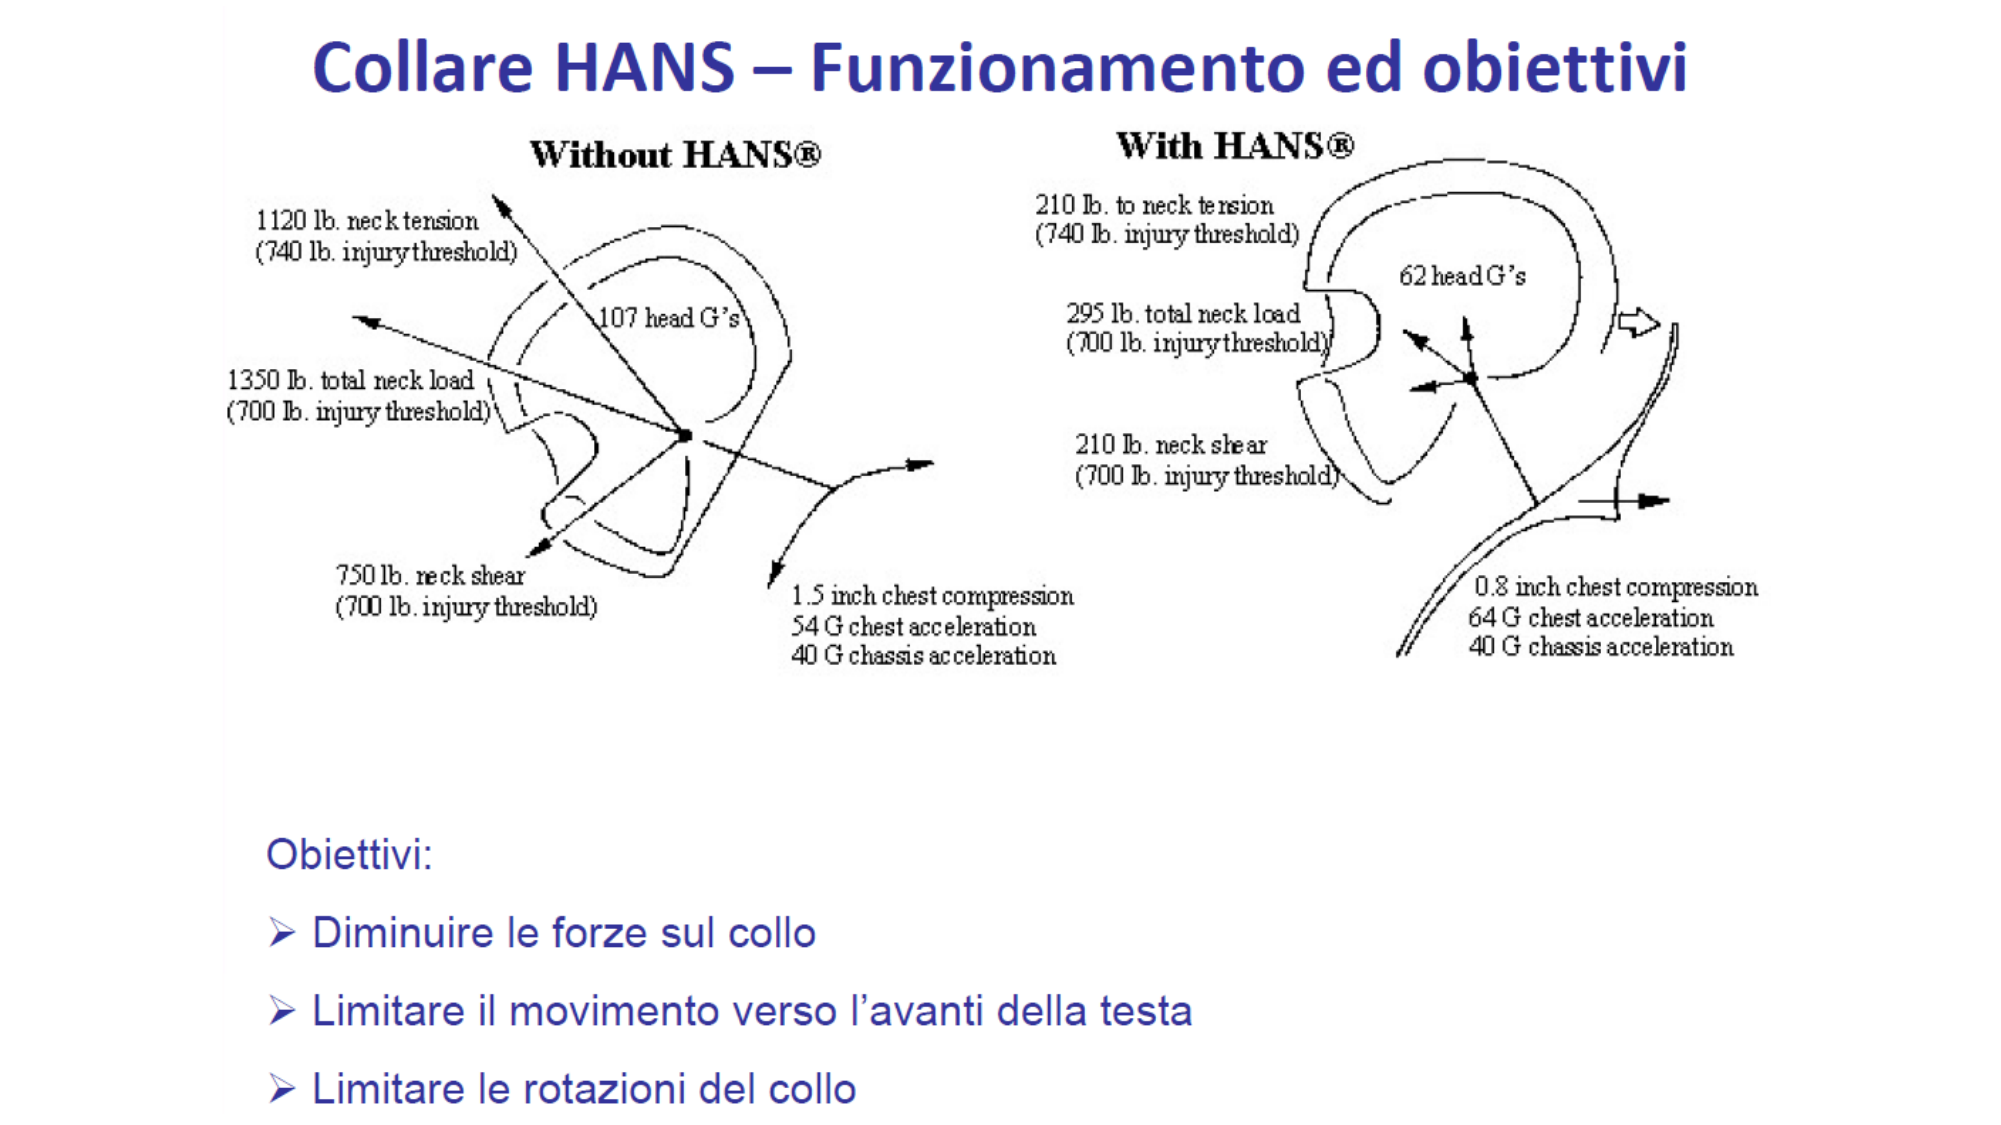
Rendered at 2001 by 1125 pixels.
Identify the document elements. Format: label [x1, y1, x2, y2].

picture [222, 6, 1771, 1114]
